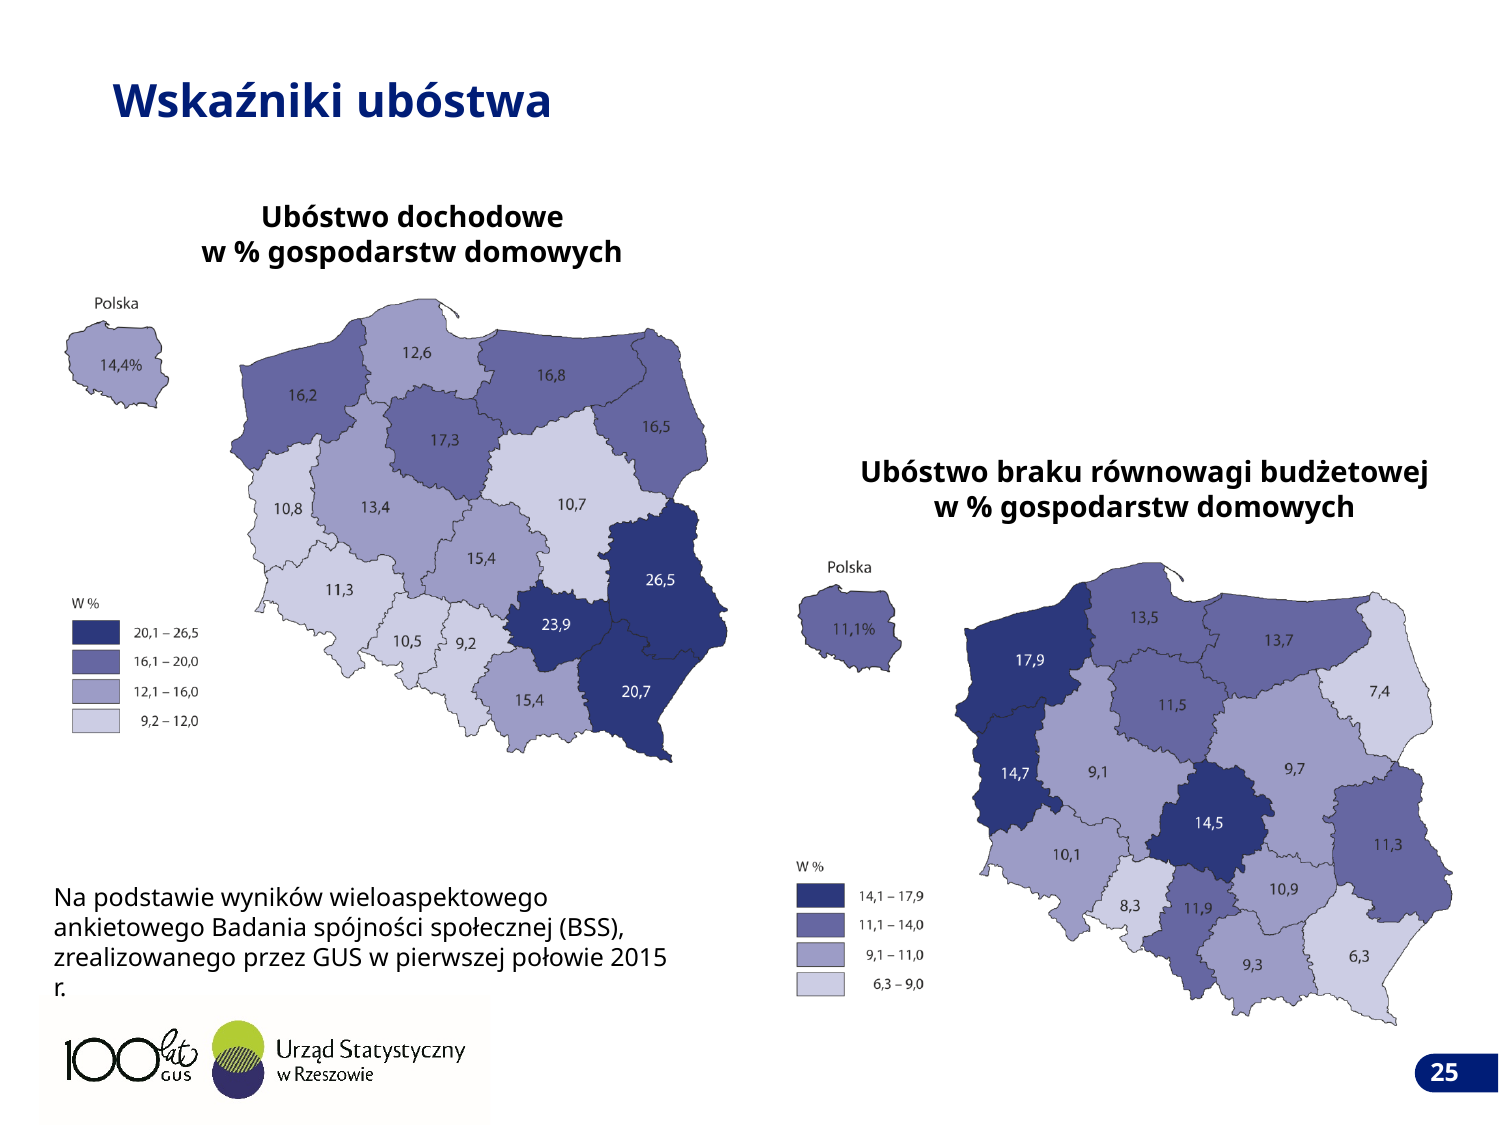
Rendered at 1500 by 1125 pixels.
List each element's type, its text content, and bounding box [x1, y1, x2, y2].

picture [38, 994, 491, 1125]
text_box [1474, 1053, 1499, 1093]
text_box Ubóstwo dochodowe w % gospodarstw domowych [82, 190, 743, 276]
picture [796, 560, 1453, 1026]
slide_number 25 [1402, 1044, 1474, 1104]
text_box Wskaźniki ubóstwa [98, 38, 1498, 161]
picture [64, 296, 728, 763]
text_box Ubóstwo braku równowagi budżetowej w % gospodarstw domowych [821, 445, 1469, 531]
text_box Na podstawie wyników wieloaspektowego ankietowego Badania spójności społecznej (BSS), zrealizowanego przez GUS w pierwszej połowie 2015 r. [39, 874, 687, 1009]
